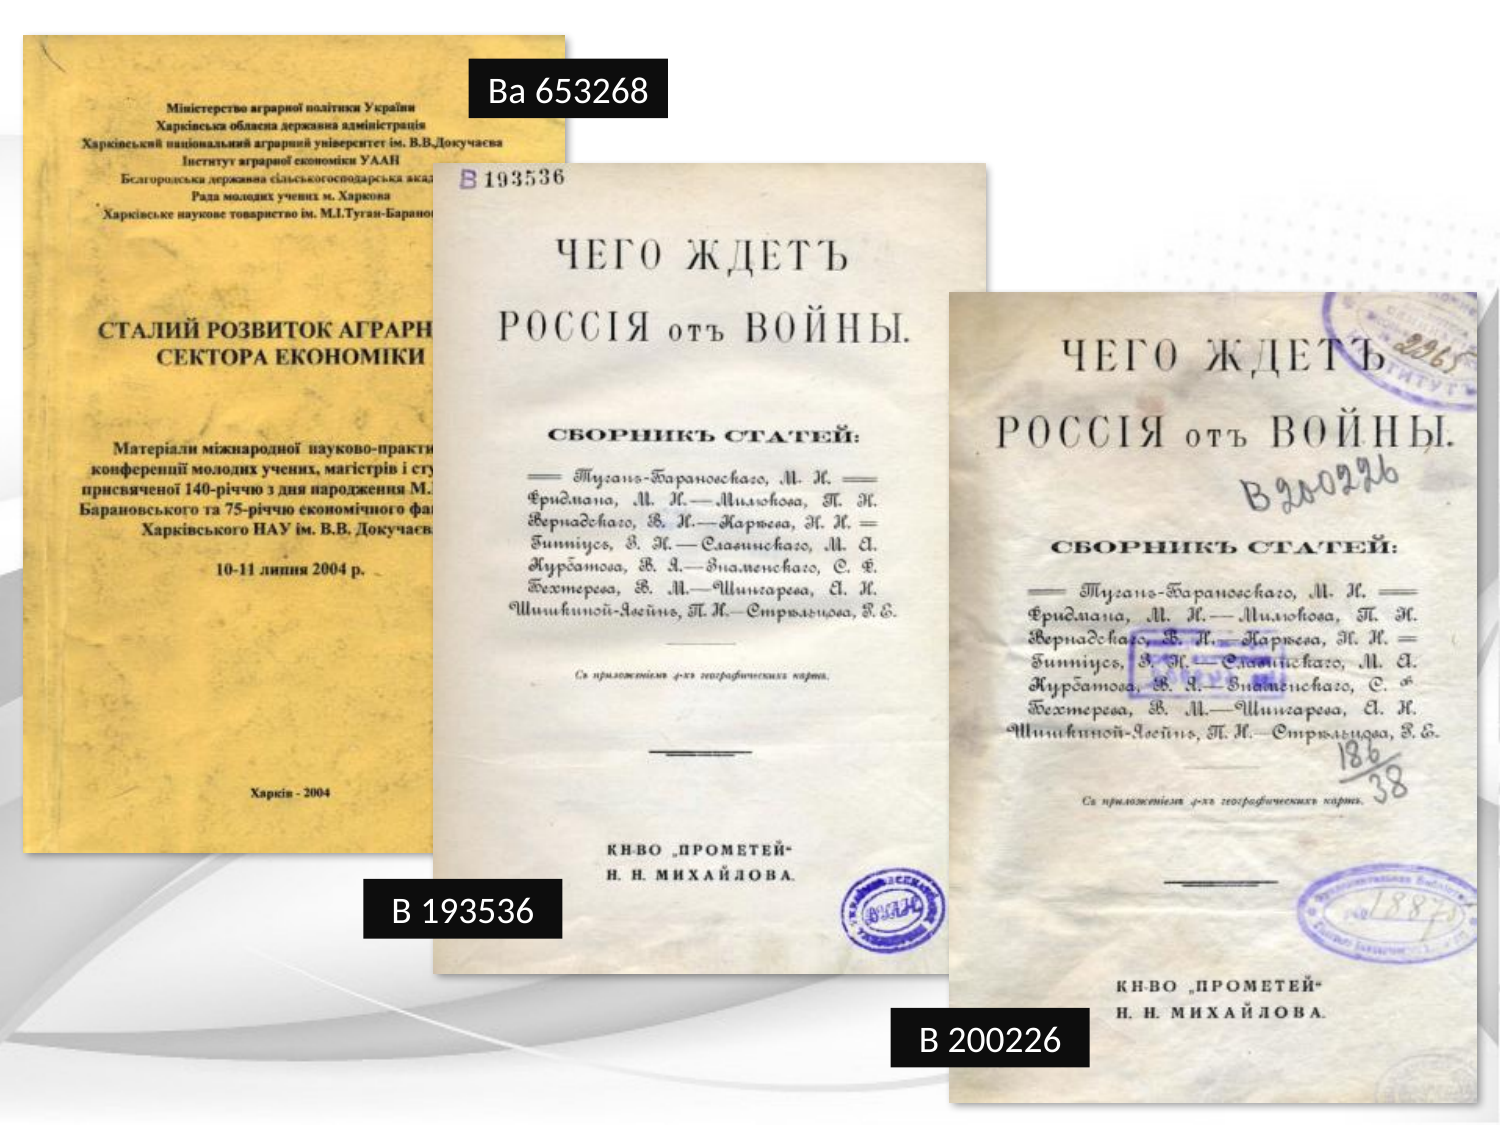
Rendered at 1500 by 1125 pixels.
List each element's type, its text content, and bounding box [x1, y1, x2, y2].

picture [0, 0, 1500, 1125]
text_box Ва 653268 [570, 58, 668, 119]
text_box В 193536 [363, 878, 428, 939]
text_box В 200226 [890, 1007, 943, 1068]
